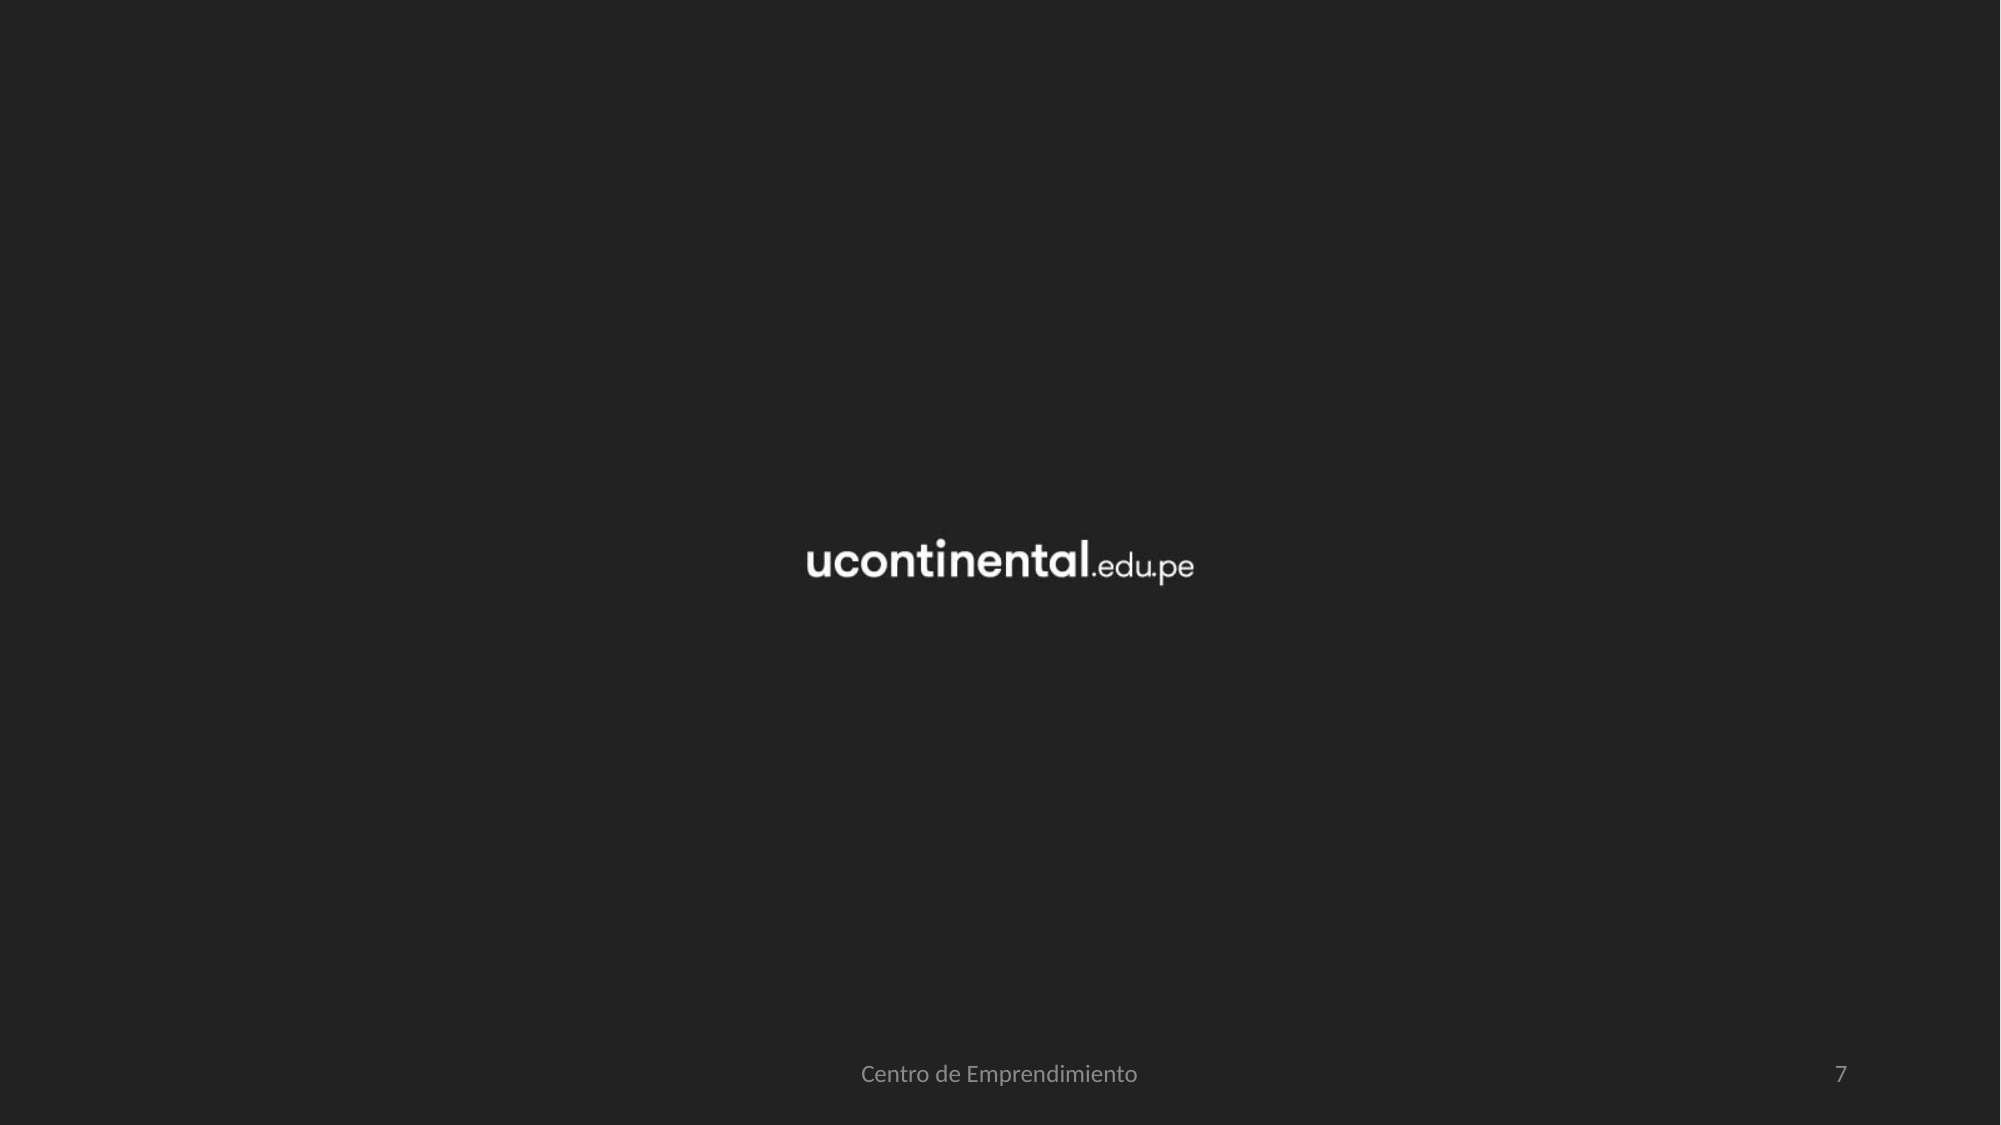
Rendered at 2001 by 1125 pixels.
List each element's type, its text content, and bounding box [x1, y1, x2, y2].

slide_number 7 [1412, 1042, 1863, 1103]
footer Centro de Emprendimiento [662, 1042, 1338, 1103]
picture [0, 0, 2001, 1125]
